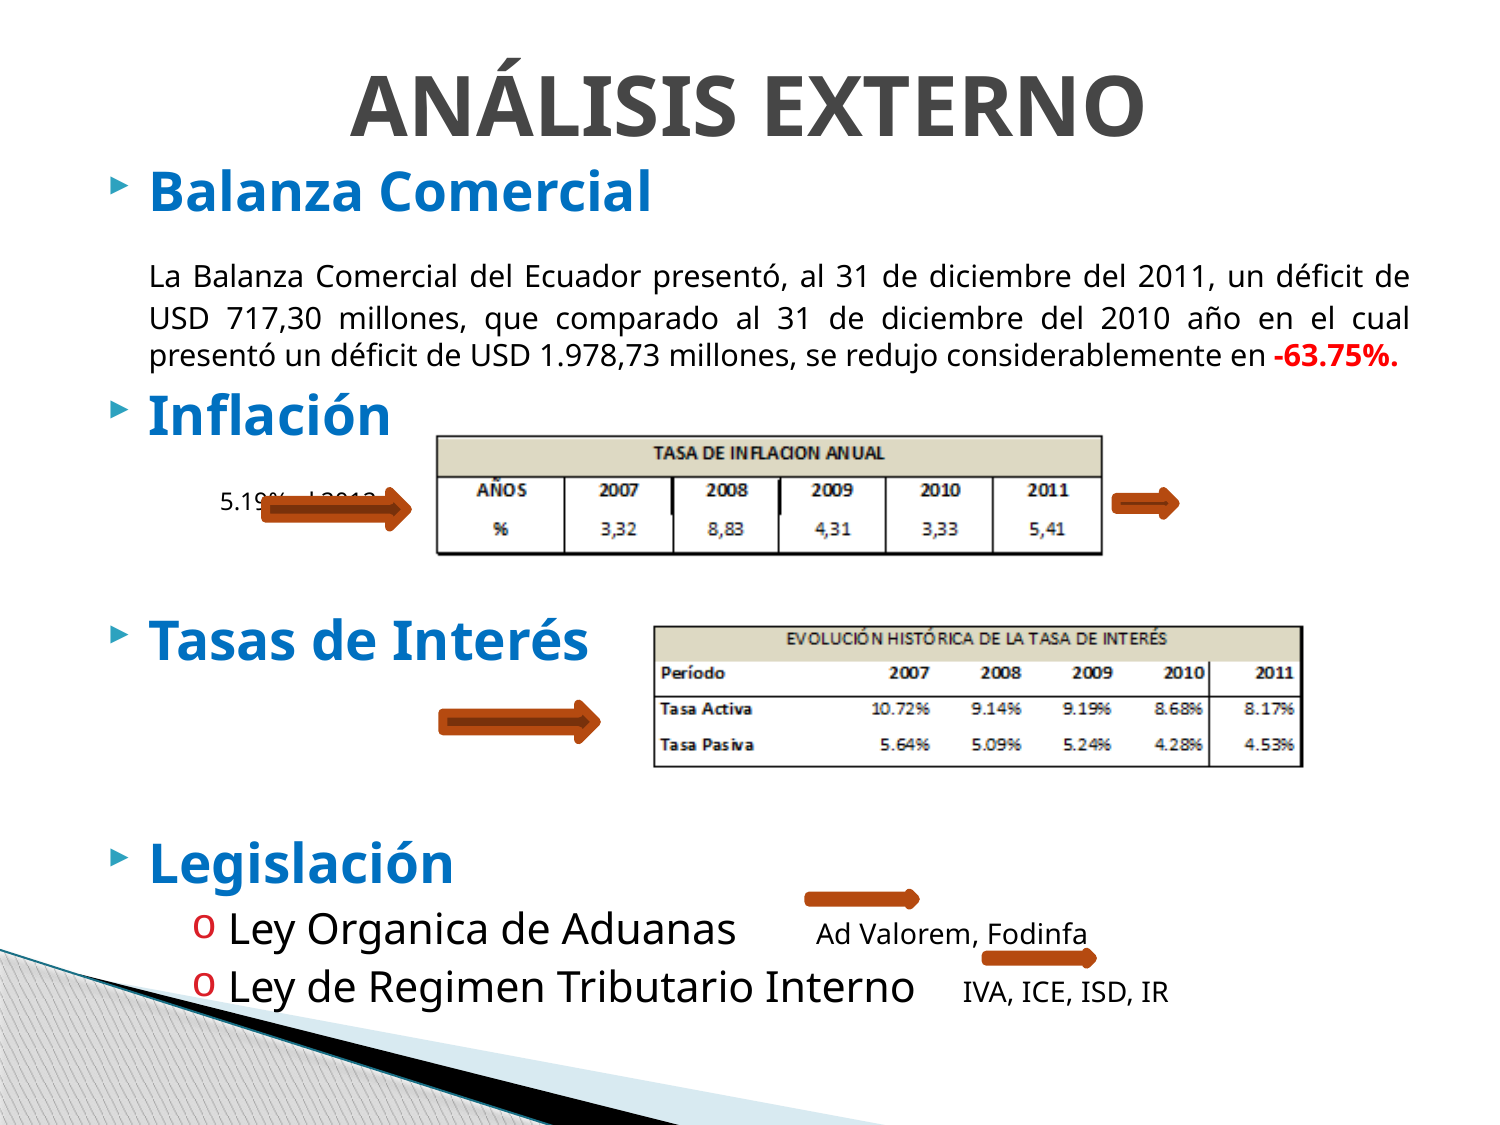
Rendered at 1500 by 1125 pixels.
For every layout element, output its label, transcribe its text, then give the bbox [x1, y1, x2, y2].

text_box [1111, 487, 1180, 520]
picture [643, 621, 1311, 773]
text_box [804, 888, 920, 910]
list Balanza Comercial La Balanza Comercial del Ecuador presentó, al 31 de diciembre del 2011, un déficit de USD 717,30 millones, que comparado al 31 de diciembre del 2010 año en el cual presentó un déficit de USD 1.978,73 millones, se redujo considerablemente en -63.75%. Inflación 5.19% al 2012 Tasas de Interés Legislación Ley Organica de Aduanas Ad Valorem, Fodinfa Ley de Regimen Tributario Interno IVA, ICE, ISD, IR [75, 161, 1425, 1071]
title ANÁLISIS EXTERNO [75, 45, 1425, 161]
text_box [981, 947, 1097, 969]
picture [430, 432, 1105, 559]
text_box [261, 487, 412, 532]
text_box [438, 699, 601, 745]
